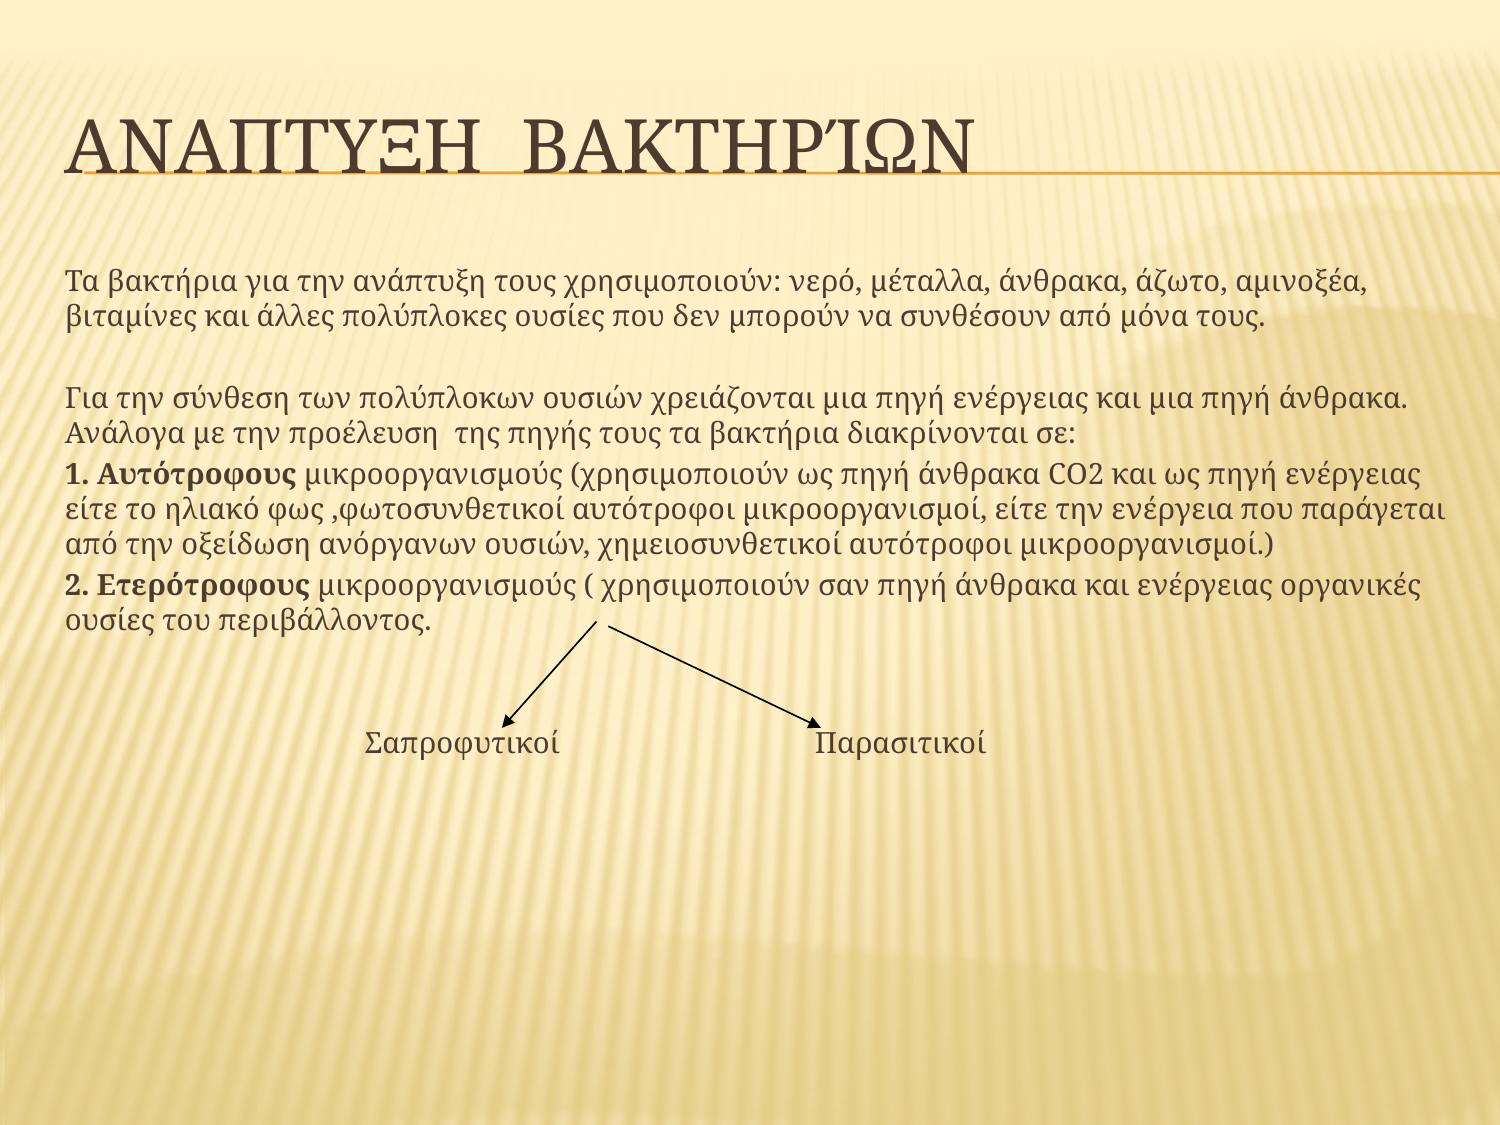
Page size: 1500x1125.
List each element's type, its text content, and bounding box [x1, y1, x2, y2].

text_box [501, 621, 597, 729]
list Τα βακτήρια για την ανάπτυξη τους χρησιμοποιούν: νερό, μέταλλα, άνθρακα, άζωτο, αμινοξέα, βιταμίνες και άλλες πολύπλοκες ουσίες που δεν μπορούν να συνθέσουν από μόνα τους. Για την σύνθεση των πολύπλοκων ουσιών χρειάζονται μια πηγή ενέργειας και μια πηγή άνθρακα. Ανάλογα με την προέλευση της πηγής τους τα βακτήρια διακρίνονται σε: 1. Αυτότροφους μικροοργανισμούς (χρησιμοποιούν ως πηγή άνθρακα CO2 και ως πηγή ενέργειας είτε το ηλιακό φως ,φωτοσυνθετικοί αυτότροφοι μικροοργανισμοί, είτε την ενέργεια που παράγεται από την οξείδωση ανόργανων ουσιών, χημειοσυνθετικοί αυτότροφοι μικροοργανισμοί.) 2. Ετερότροφους μικροοργανισμούς ( χρησιμοποιούν σαν πηγή άνθρακα και ενέργειας οργανικές ουσίες του περιβάλλοντος. Σαπροφυτικοί Παρασιτικοί [50, 254, 1475, 998]
title ΑΝΑΠΤΥΞΗ βακτηρίων [50, 75, 1475, 213]
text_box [607, 625, 822, 729]
